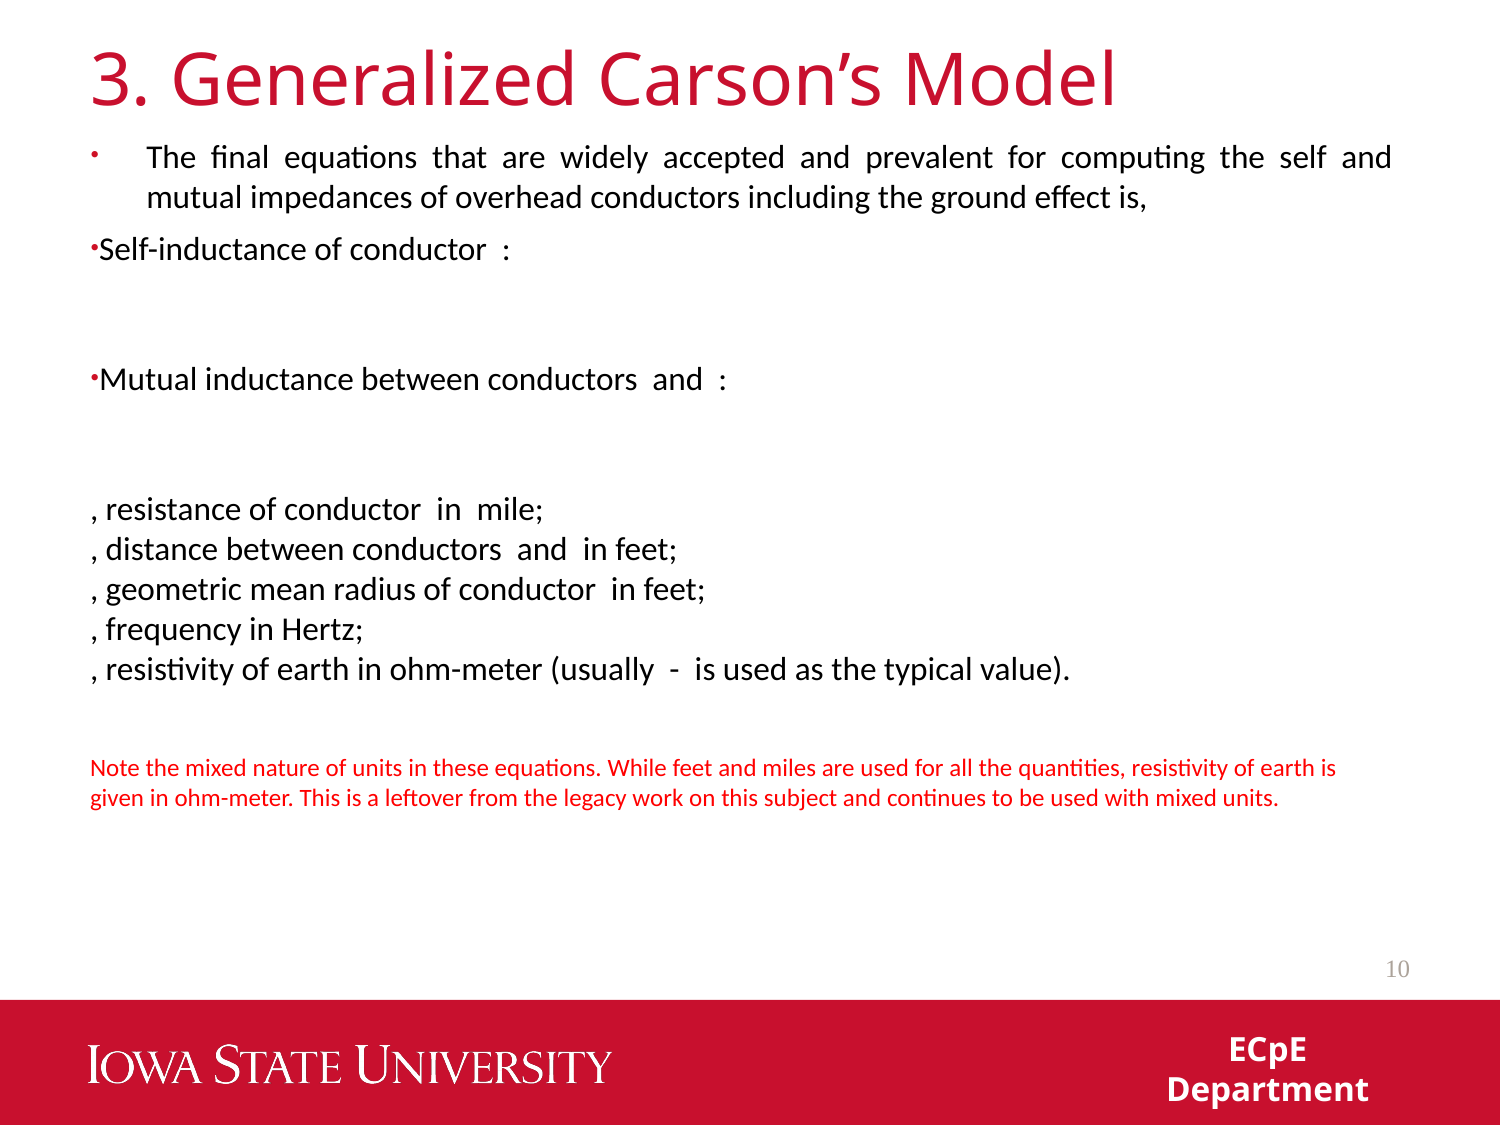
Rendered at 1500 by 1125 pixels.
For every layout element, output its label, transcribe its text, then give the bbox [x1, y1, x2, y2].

picture [87, 1044, 613, 1088]
slide_number 10 [1074, 937, 1425, 998]
title 3. Generalized Carson’s Model [74, 24, 1426, 128]
footer ECpE Department [1110, 1038, 1425, 1099]
